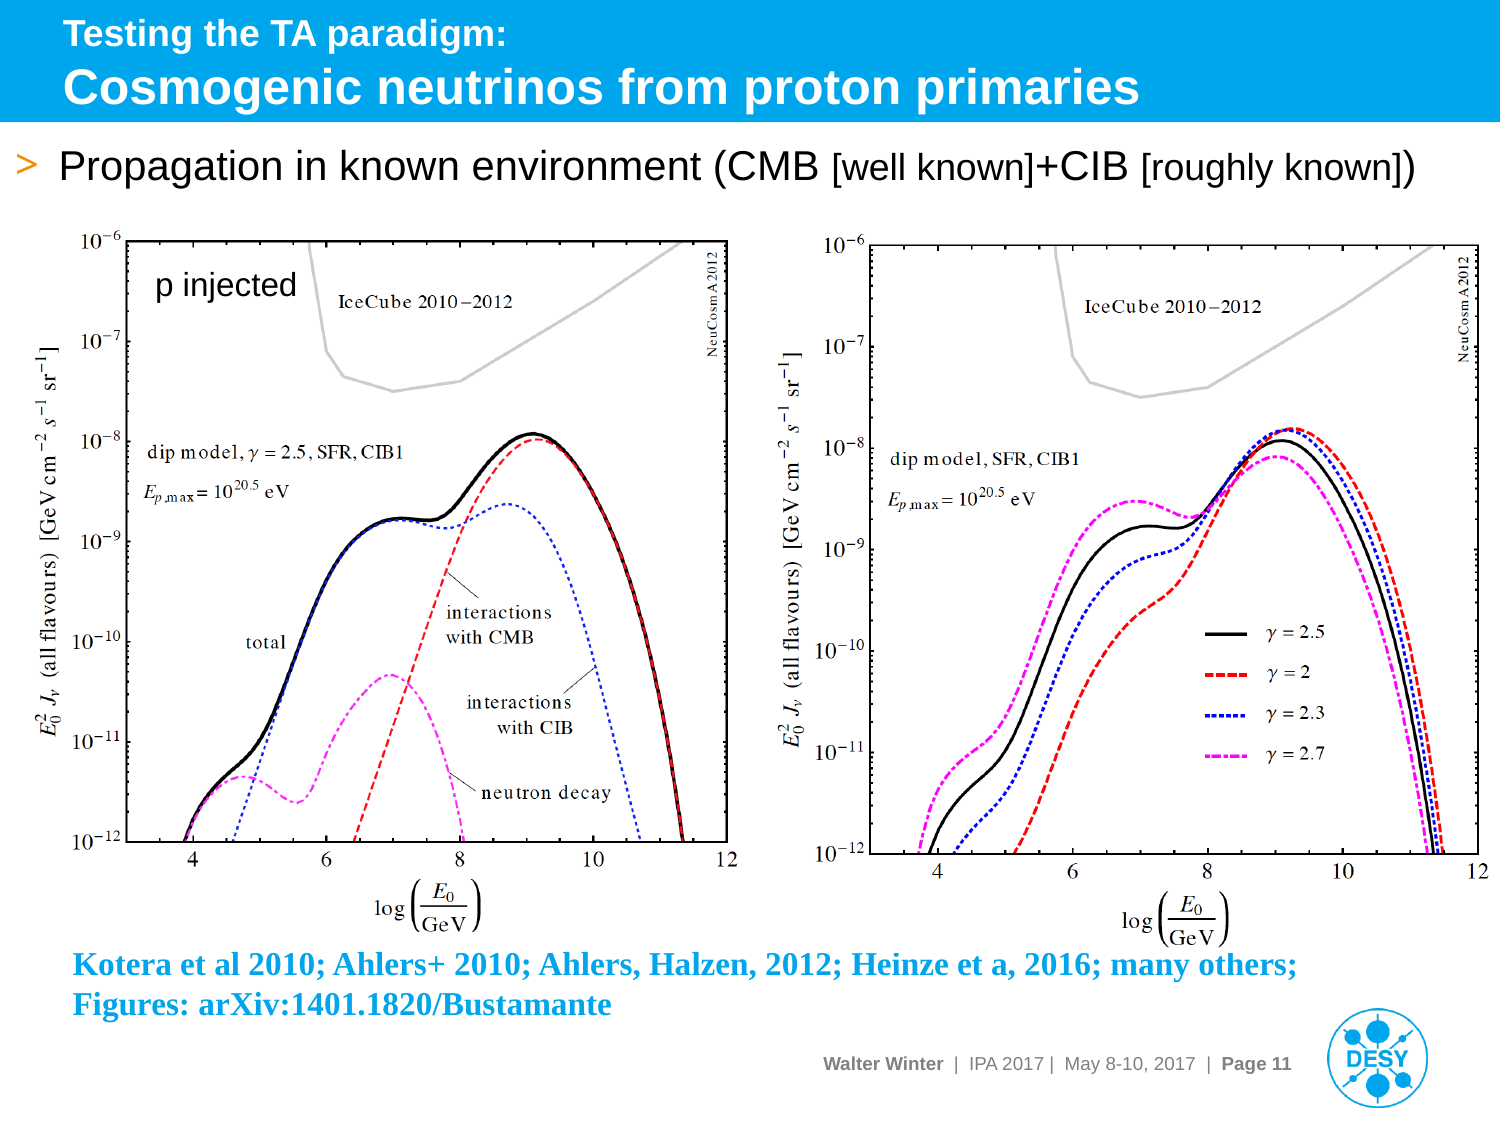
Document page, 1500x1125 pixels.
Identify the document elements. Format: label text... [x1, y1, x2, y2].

picture [15, 225, 743, 932]
picture [747, 107, 753, 114]
title Testing the TA paradigm: Cosmogenic neutrinos from proton primaries [47, 16, 1500, 107]
picture [236, 107, 258, 114]
text_box Kotera et al 2010; Ahlers+ 2010; Ahlers, Halzen, 2012; Heinze et a, 2016; many others; Figures: arXiv:1401.1820/Bustamante [57, 934, 1440, 1109]
picture [765, 225, 1499, 953]
list Propagation in known environment (CMB [well known]+CIB [roughly known]) [0, 131, 1477, 1042]
picture [919, 107, 925, 114]
